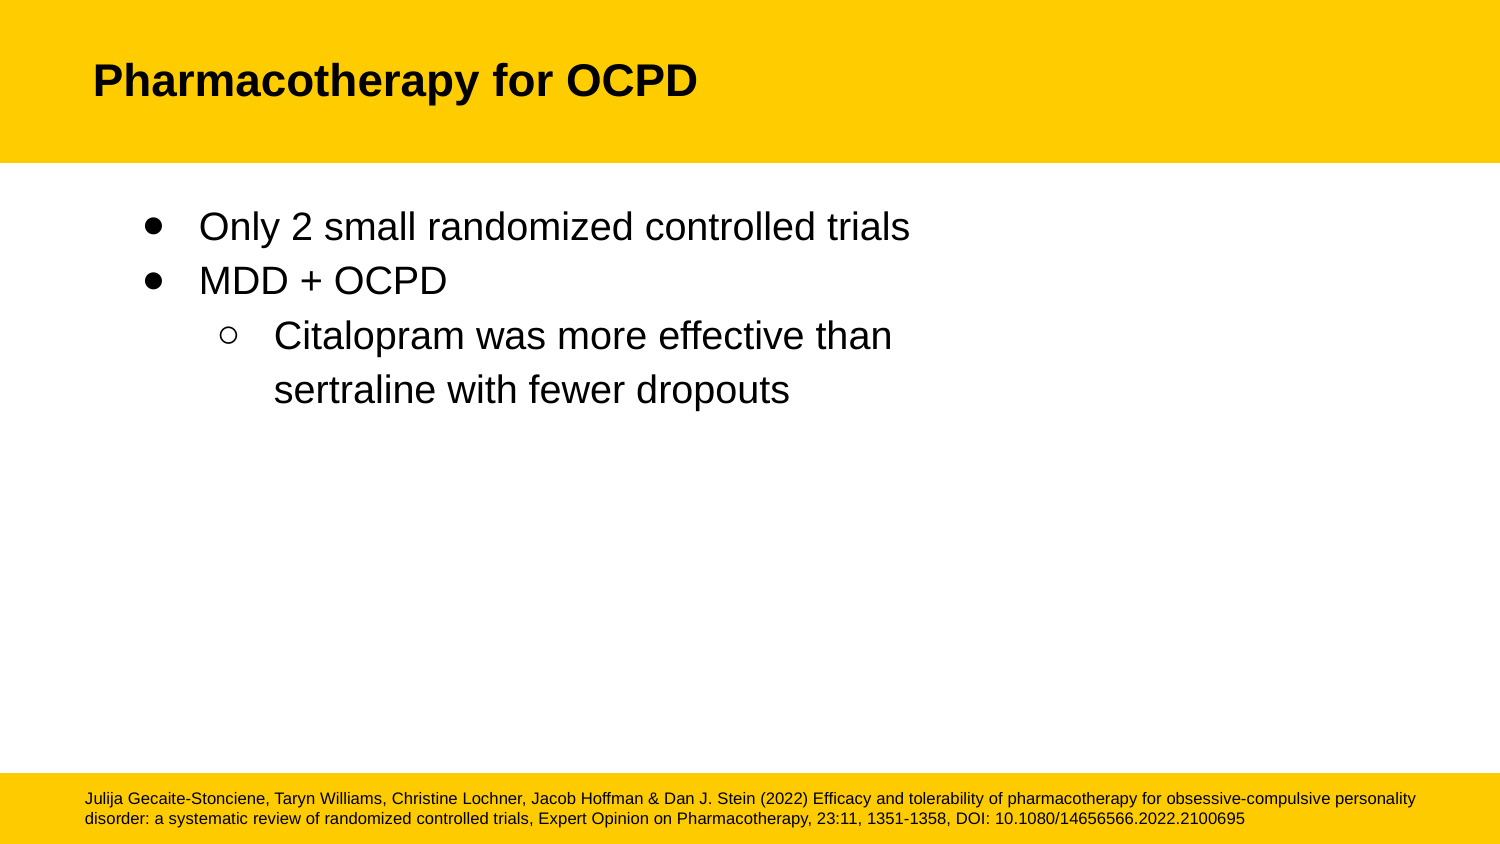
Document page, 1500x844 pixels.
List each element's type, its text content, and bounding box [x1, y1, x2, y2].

text_box Only 2 small randomized controlled trials MDD + OCPD Citalopram was more effective than sertraline with fewer dropouts [108, 178, 1052, 507]
picture [0, 773, 1500, 844]
picture [0, 0, 1500, 163]
